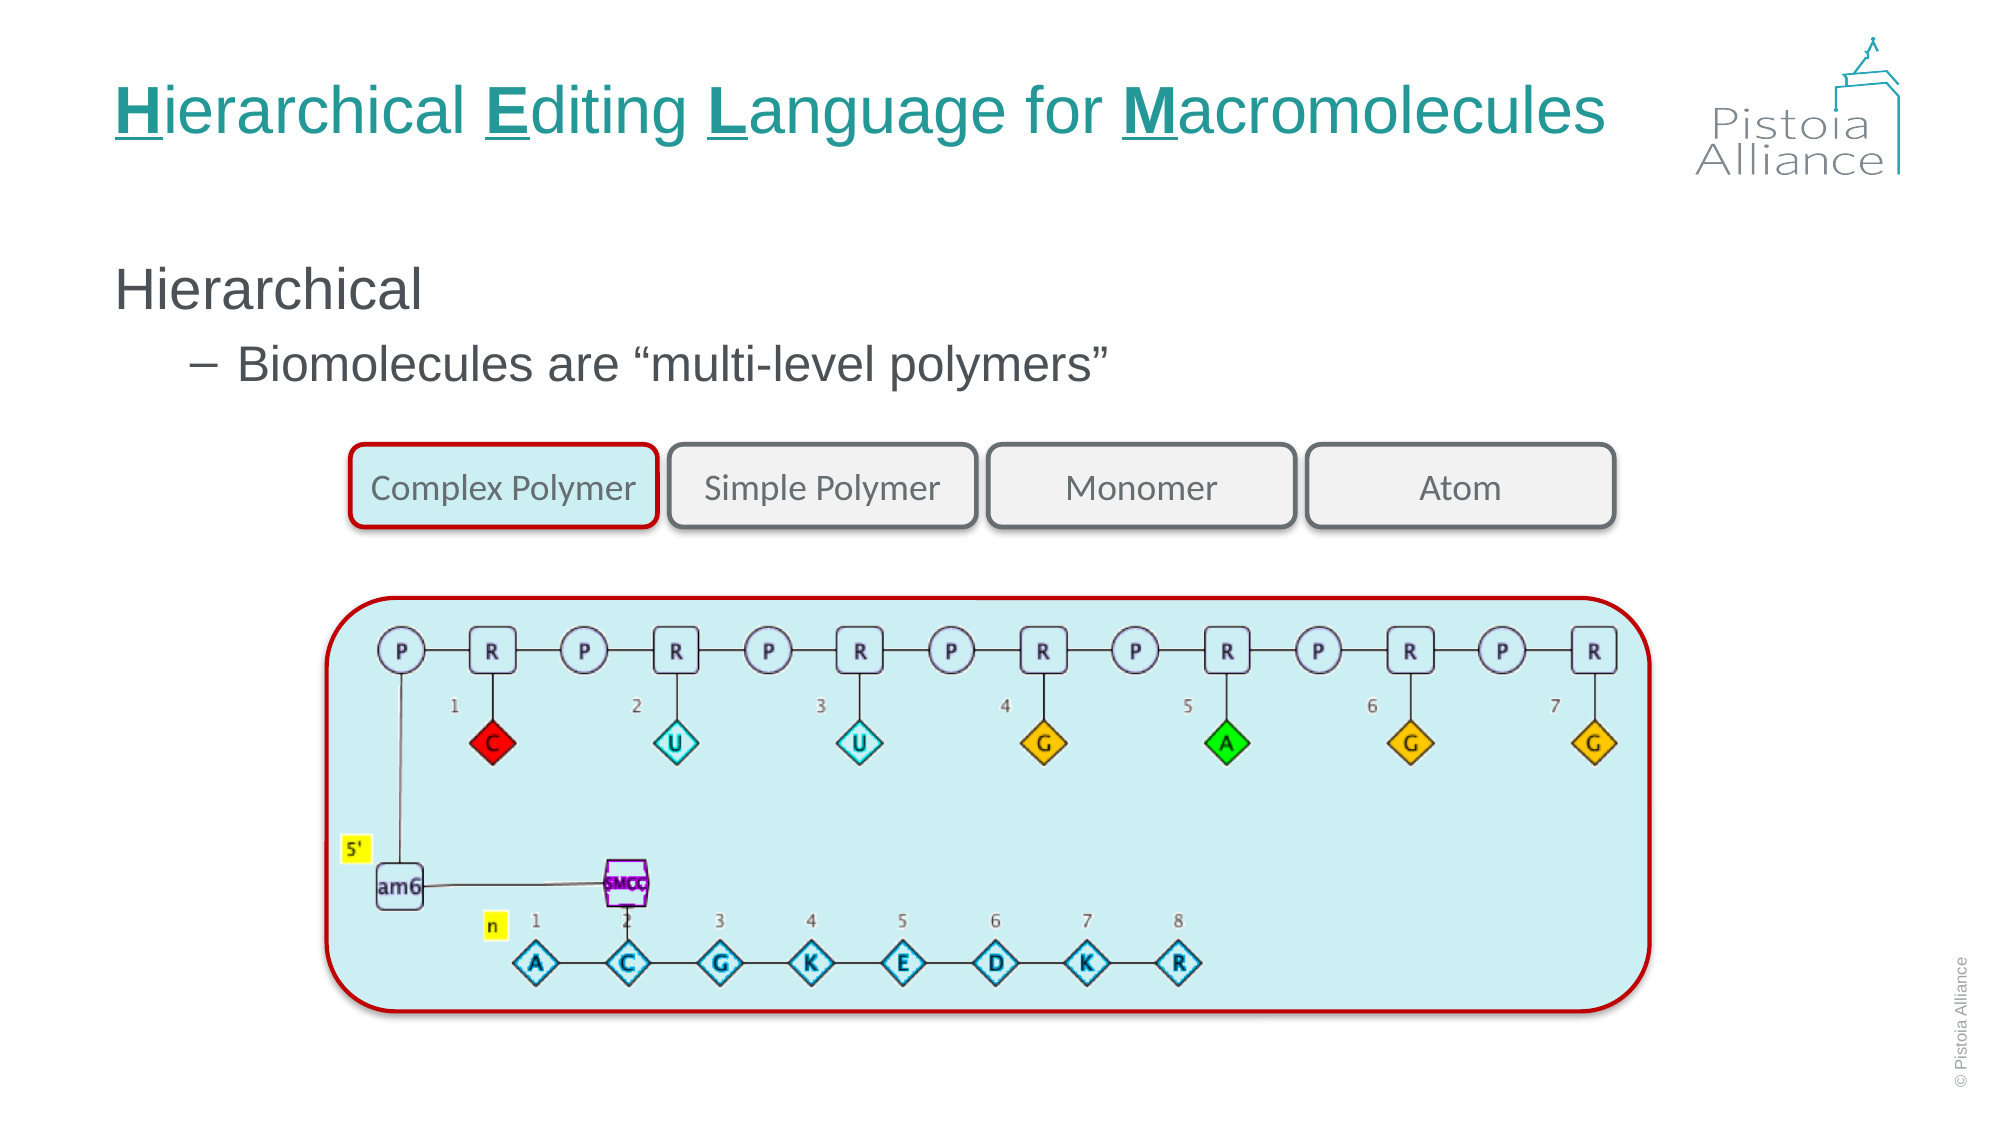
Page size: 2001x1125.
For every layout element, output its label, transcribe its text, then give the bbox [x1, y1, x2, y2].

text_box Monomer [987, 443, 1297, 528]
text_box Atom [1306, 443, 1616, 528]
picture [1695, 37, 1900, 175]
text_box Complex Polymer [349, 443, 659, 528]
list Hierarchical Biomolecules are “multi-level polymers” [99, 243, 1900, 1043]
title Hierarchical Editing Language for Macromolecules [99, 58, 1646, 155]
text_box Simple Polymer [668, 443, 978, 528]
picture [327, 597, 1639, 1000]
